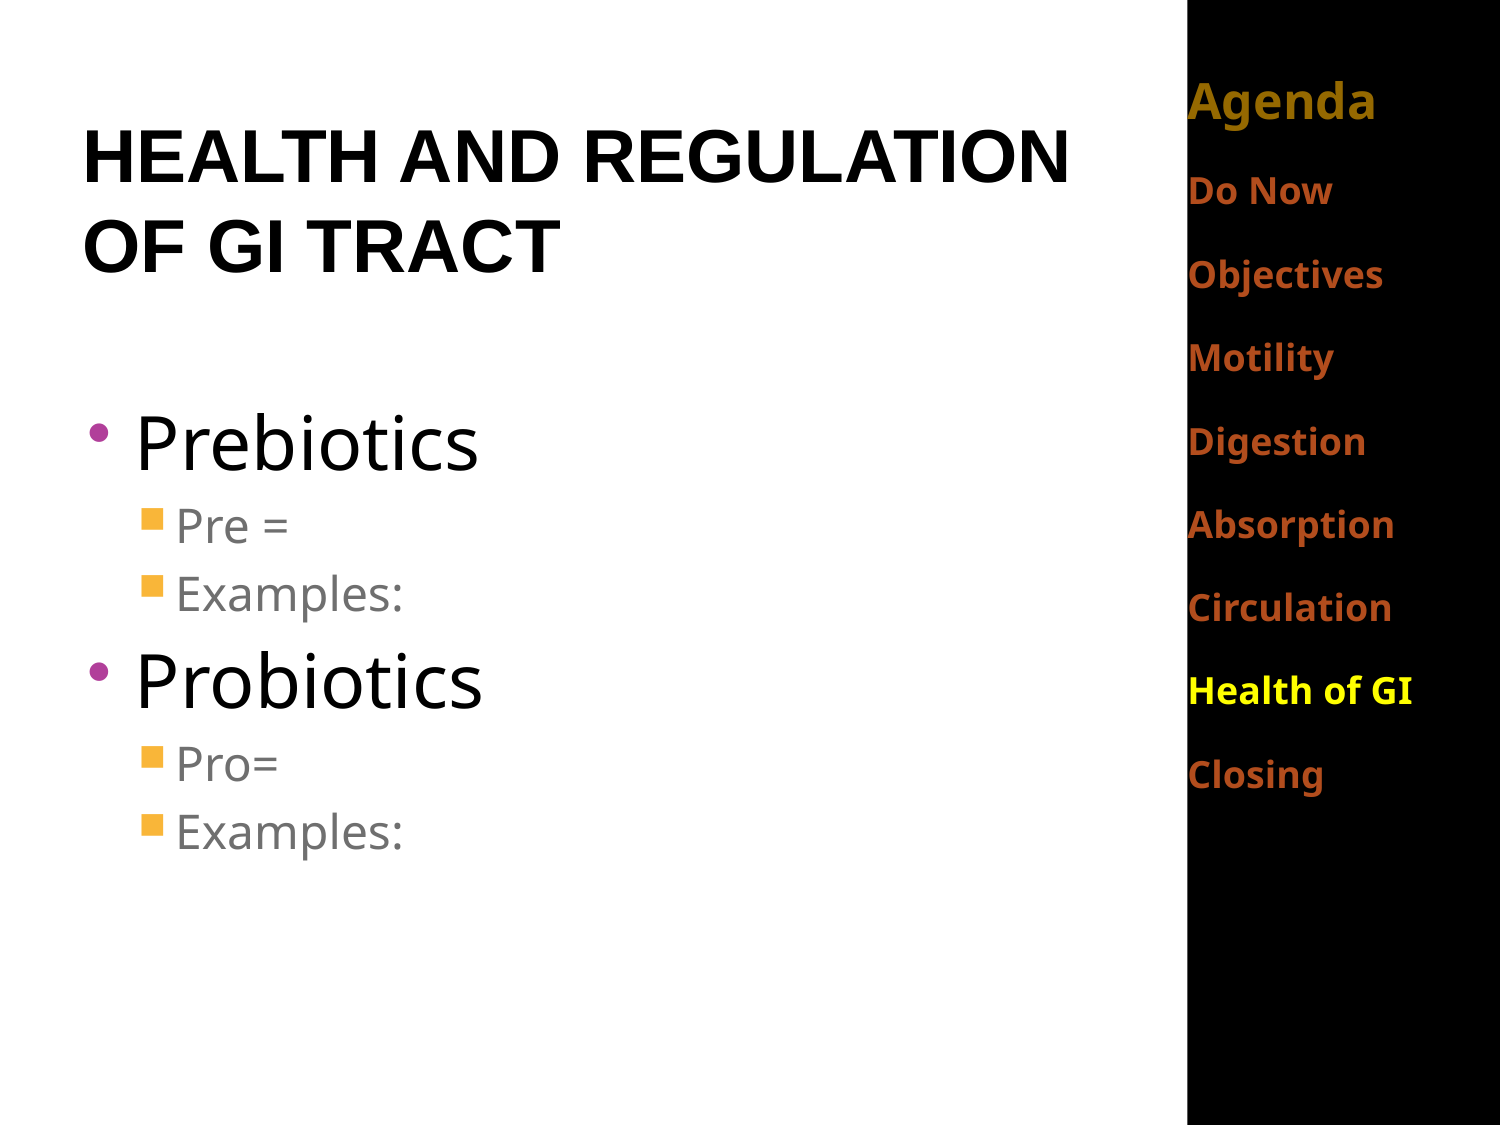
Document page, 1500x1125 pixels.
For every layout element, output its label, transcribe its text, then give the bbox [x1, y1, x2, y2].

list Prebiotics Pre = Examples: Probiotics Pro= Examples: [75, 387, 1188, 1059]
title Health and Regulation of GI Tract [75, 99, 1187, 288]
text_box Agenda Do Now Objectives Motility Digestion Absorption Circulation Health of GI Closing [1187, 83, 1500, 1025]
